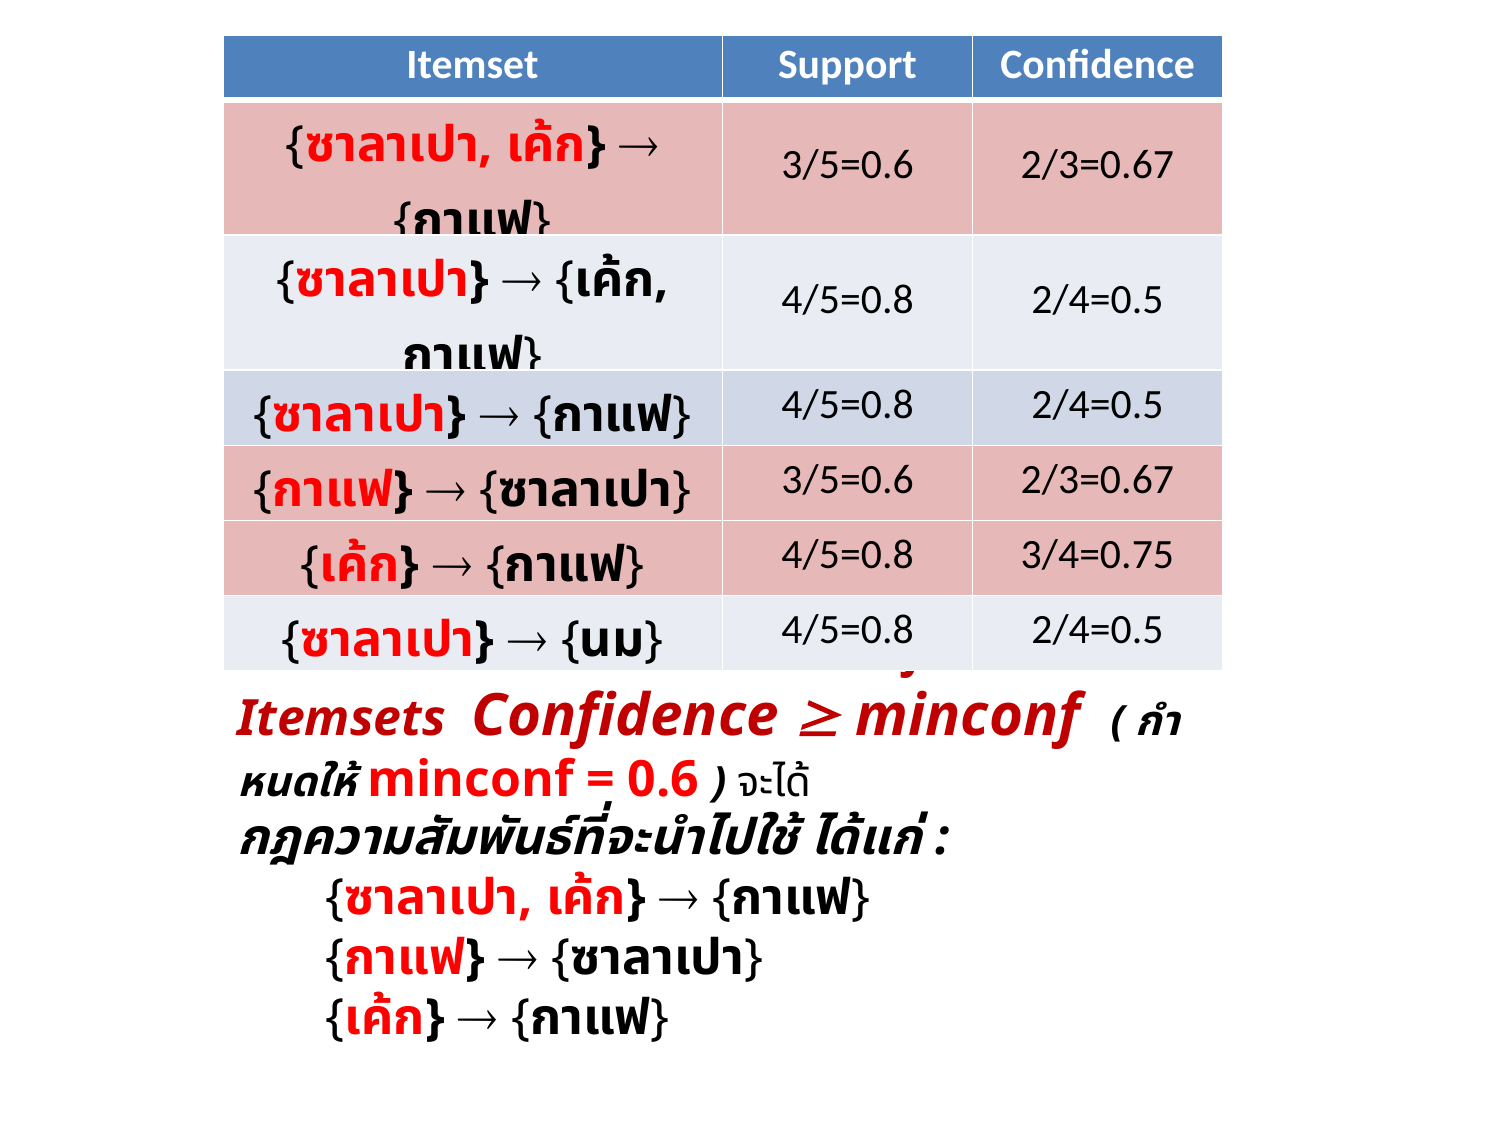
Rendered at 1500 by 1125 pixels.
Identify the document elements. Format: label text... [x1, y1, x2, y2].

table_cell {ซาลาเปา}  {เค้ก, กาแฟ} [224, 236, 722, 369]
table_cell 2/3=0.67 [973, 103, 1222, 234]
table_cell {ซาลาเปา}  {กาแฟ} [224, 371, 722, 445]
table_cell {เค้ก}  {กาแฟ} [224, 521, 722, 595]
table_cell 3/5=0.6 [723, 446, 972, 520]
table_cell {ซาลาเปา}  {นม} [224, 596, 722, 670]
table_cell 2/4=0.5 [973, 371, 1222, 445]
table_cell 2/4=0.5 [973, 596, 1222, 670]
table_cell {กาแฟ}  {ซาลาเปา} [224, 446, 722, 520]
table_cell 4/5=0.8 [723, 596, 972, 670]
table_cell 3/4=0.75 [973, 521, 1222, 595]
table_cell 4/5=0.8 [723, 371, 972, 445]
text_box กฎความสัมพันธ์ที่จะนำไปใช้ ได้แก่ : {ซาลาเปา, เค้ก}  {กาแฟ} {กาแฟ}  {ซาลาเปา} {เค้ก}  {กาแฟ} [222, 796, 1125, 1052]
table_header Support [723, 36, 972, 97]
table_cell 4/5=0.8 [723, 236, 972, 369]
table_cell {ซาลาเปา, เค้ก}  {กาแฟ} [224, 103, 722, 234]
table_cell 2/3=0.67 [973, 446, 1222, 520]
table_cell 2/4=0.5 [973, 236, 1222, 369]
table_header Itemset [224, 36, 722, 97]
table_cell 4/5=0.8 [723, 521, 972, 595]
table_cell 3/5=0.6 [723, 103, 972, 234]
text_box ***เลือกความสัมพันธ์ ที่เป็น Confident Itemsets Confidence  minconf ( กำหนดให้ minconf = 0.6 ) จะได้ [222, 671, 1219, 815]
table_header Confidence [973, 36, 1222, 97]
